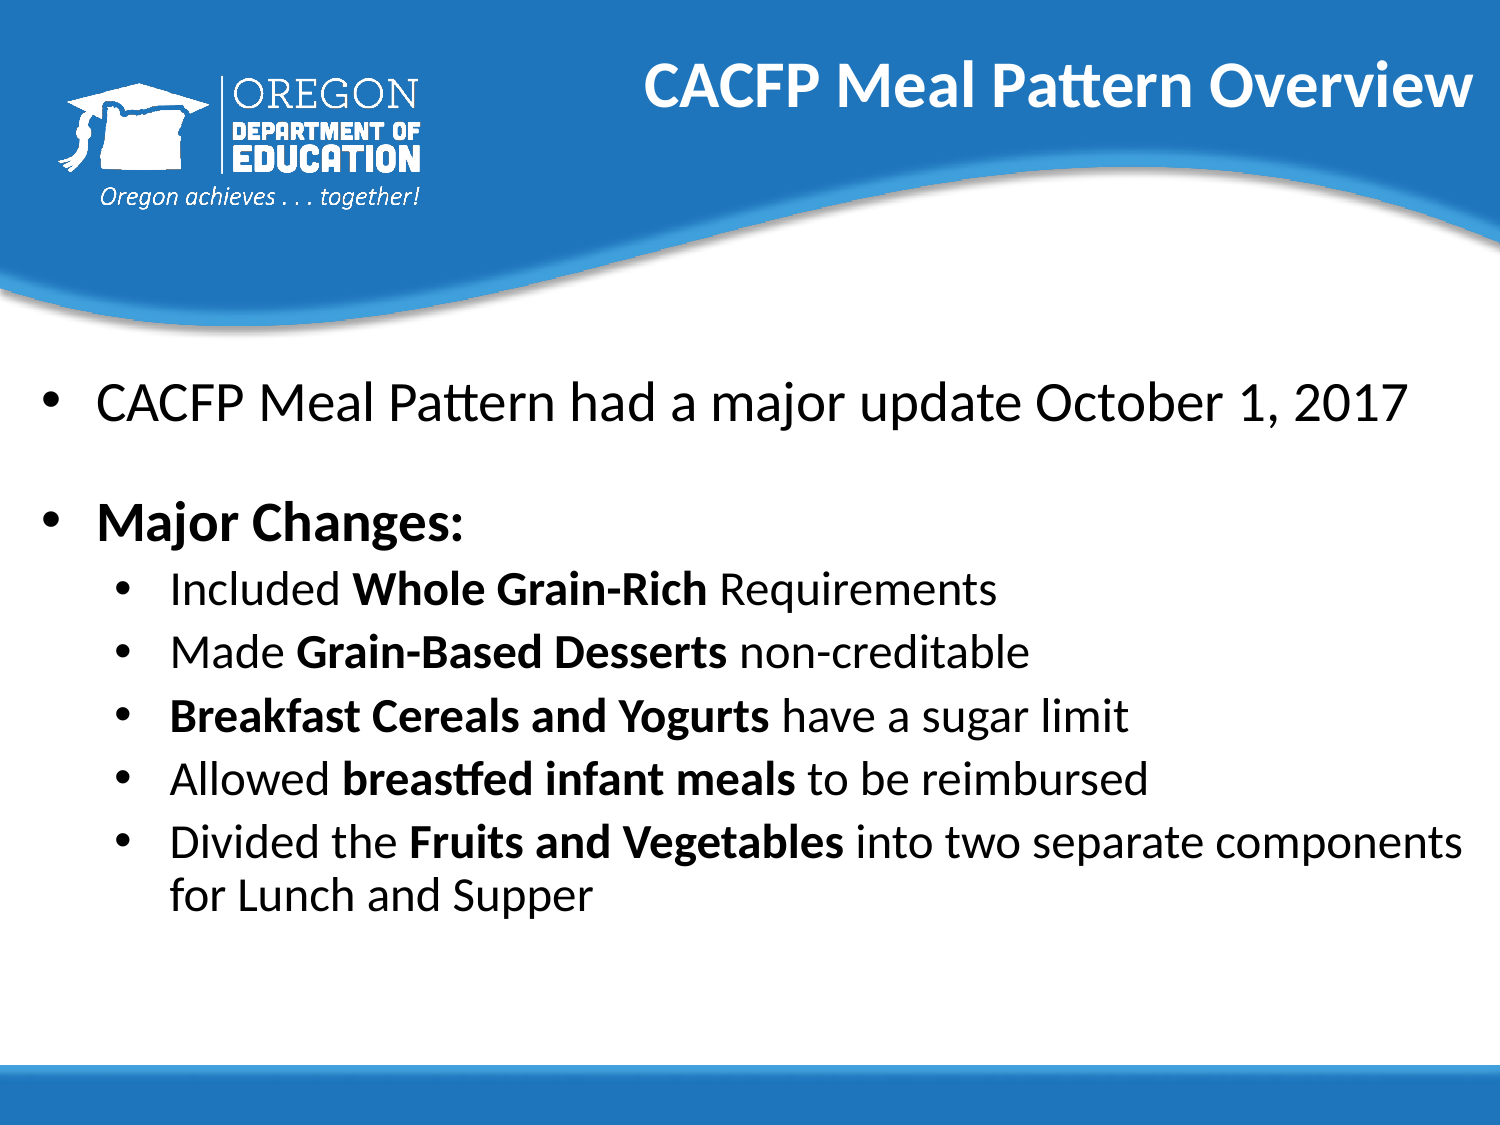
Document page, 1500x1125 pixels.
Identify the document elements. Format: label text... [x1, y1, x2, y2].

title CACFP Meal Pattern Overview [439, 15, 1490, 156]
subtitle CACFP Meal Pattern had a major update October 1, 2017 Major Changes: Included Whole Grain-Rich Requirements Made Grain-Based Desserts non-creditable Breakfast Cereals and Yogurts have a sugar limit Allowed breastfed infant meals to be reimbursed Divided the Fruits and Vegetables into two separate components for Lunch and Supper [26, 364, 1490, 930]
picture [0, 0, 1500, 341]
picture [0, 1065, 1500, 1125]
